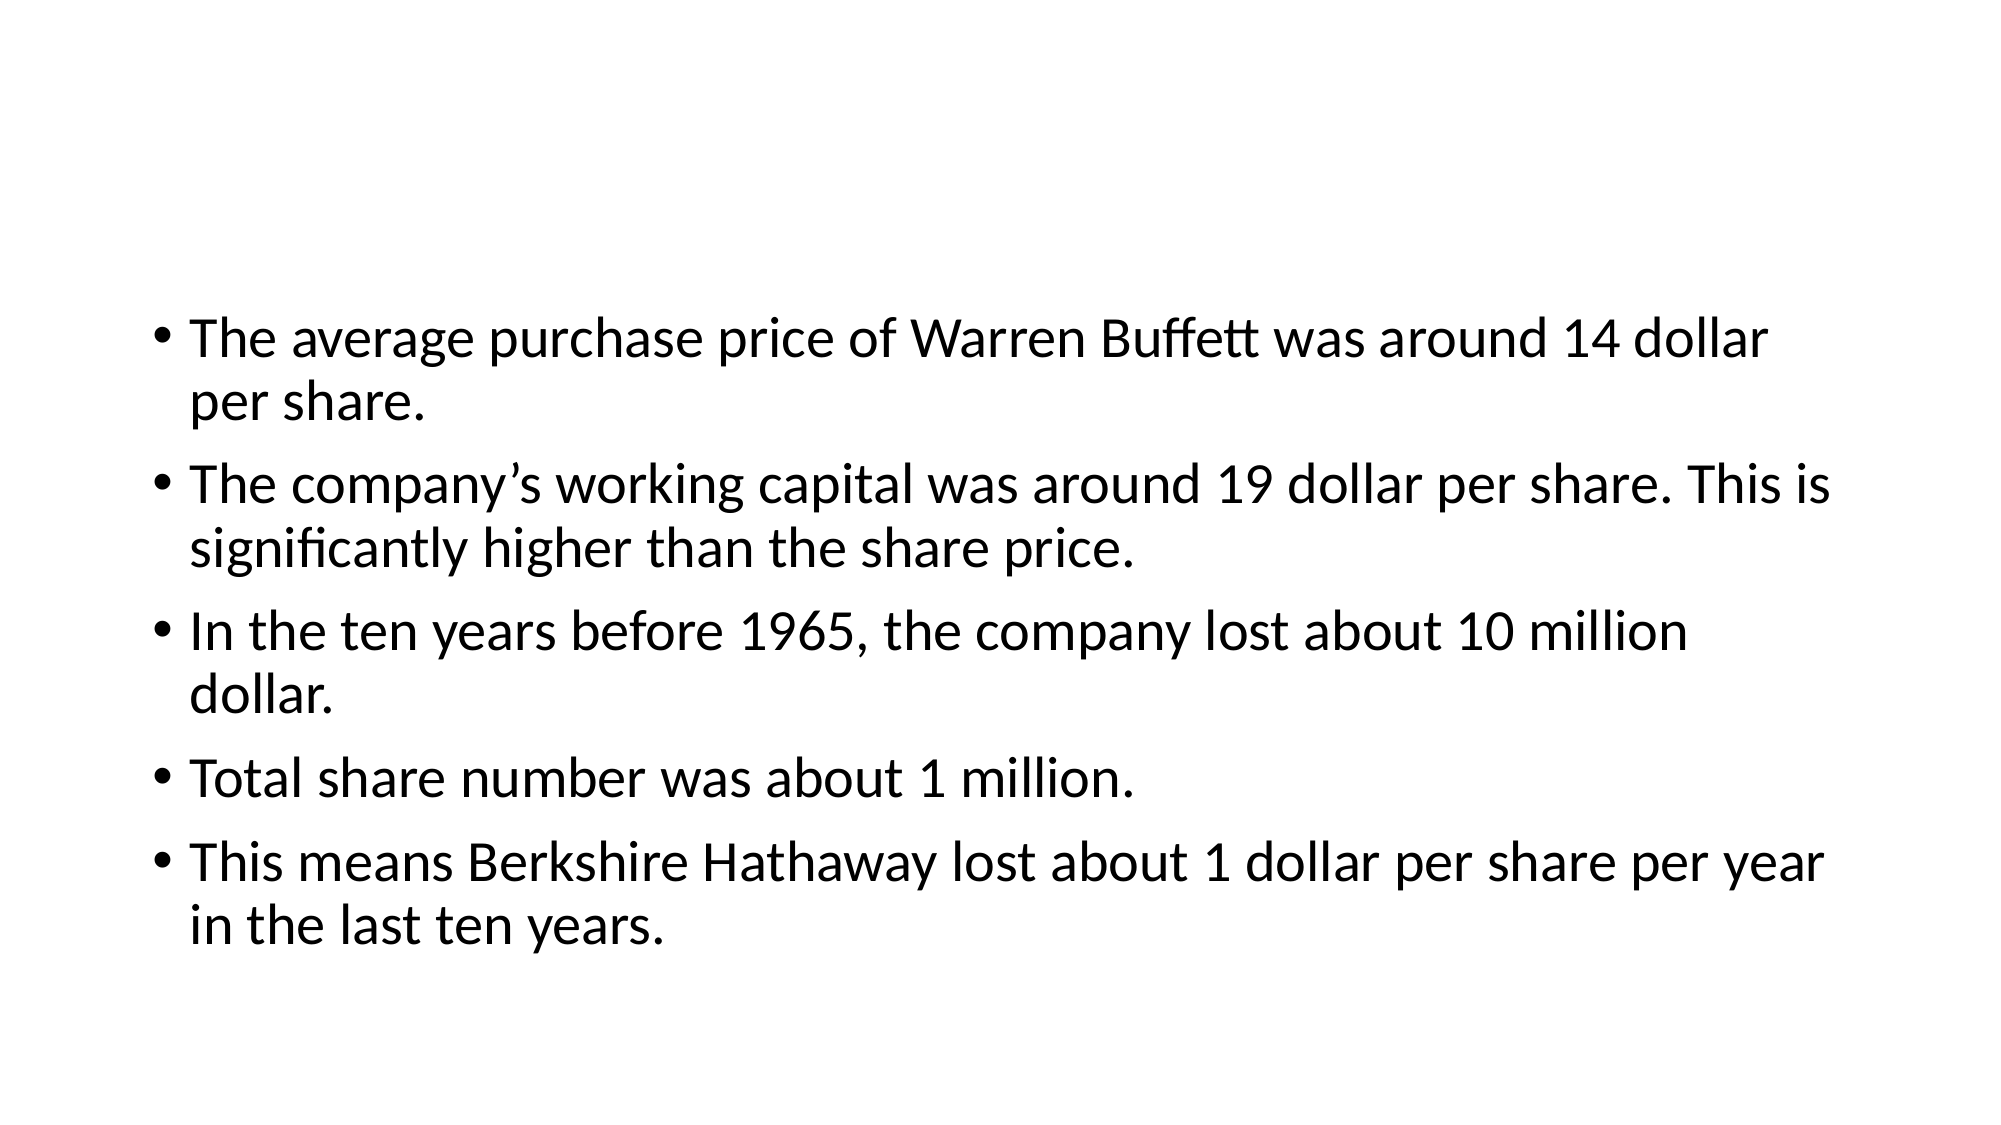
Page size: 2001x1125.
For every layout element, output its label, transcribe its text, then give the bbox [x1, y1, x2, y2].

list The average purchase price of Warren Buffett was around 14 dollar per share. The company’s working capital was around 19 dollar per share. This is significantly higher than the share price. In the ten years before 1965, the company lost about 10 million dollar. Total share number was about 1 million. This means Berkshire Hathaway lost about 1 dollar per share per year in the last ten years. [137, 299, 1863, 1014]
